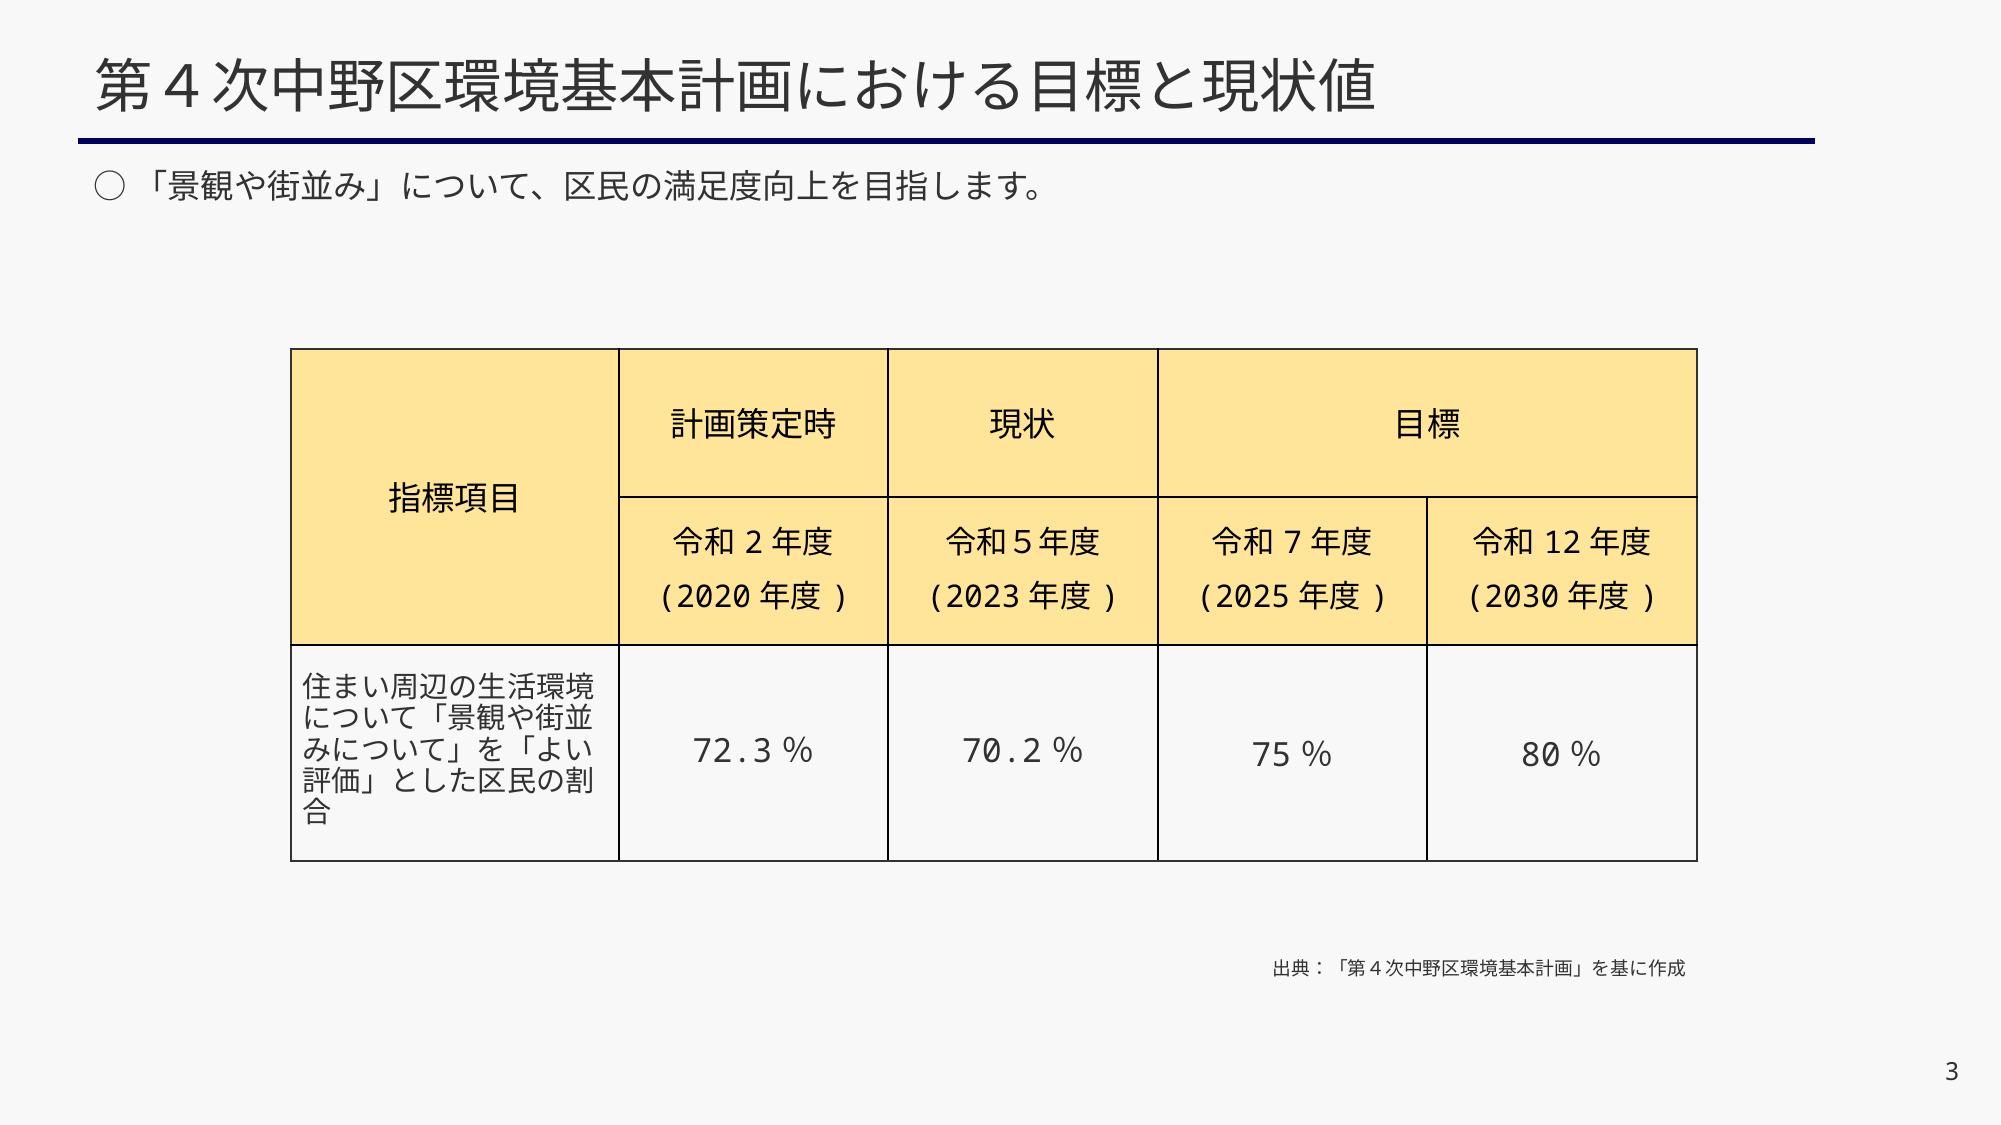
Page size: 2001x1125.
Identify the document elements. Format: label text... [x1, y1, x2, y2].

table_header 目標 [1159, 350, 1696, 496]
text_box 出典：「第４次中野区環境基本計画」を基に作成 [1009, 949, 1700, 987]
text_box ○「景観や街並み」について、区民の満足度向上を目指します。 [78, 157, 1815, 213]
table_cell 80％ [1428, 646, 1696, 860]
table_cell 令和2年度 (2020年度) [620, 498, 887, 644]
table_header 指標項目 [292, 350, 618, 644]
table_cell 住まい周辺の生活環境について「景観や街並みについて」を「よい評価」とした区民の割合 [292, 646, 618, 860]
table_cell 75％ [1159, 646, 1426, 860]
slide_number 3 [1507, 1042, 1975, 1103]
table_cell 70.2％ [889, 646, 1157, 860]
table_header 計画策定時 [620, 350, 887, 496]
table_cell 72.3％ [620, 646, 887, 860]
table_cell 令和12年度 (2030年度) [1428, 498, 1696, 644]
title 第４次中野区環境基本計画における目標と現状値 [79, 30, 1697, 139]
table_header 現状 [889, 350, 1157, 496]
table_cell 令和7年度 (2025年度) [1159, 498, 1426, 644]
table_cell 令和５年度 (2023年度) [889, 498, 1157, 644]
